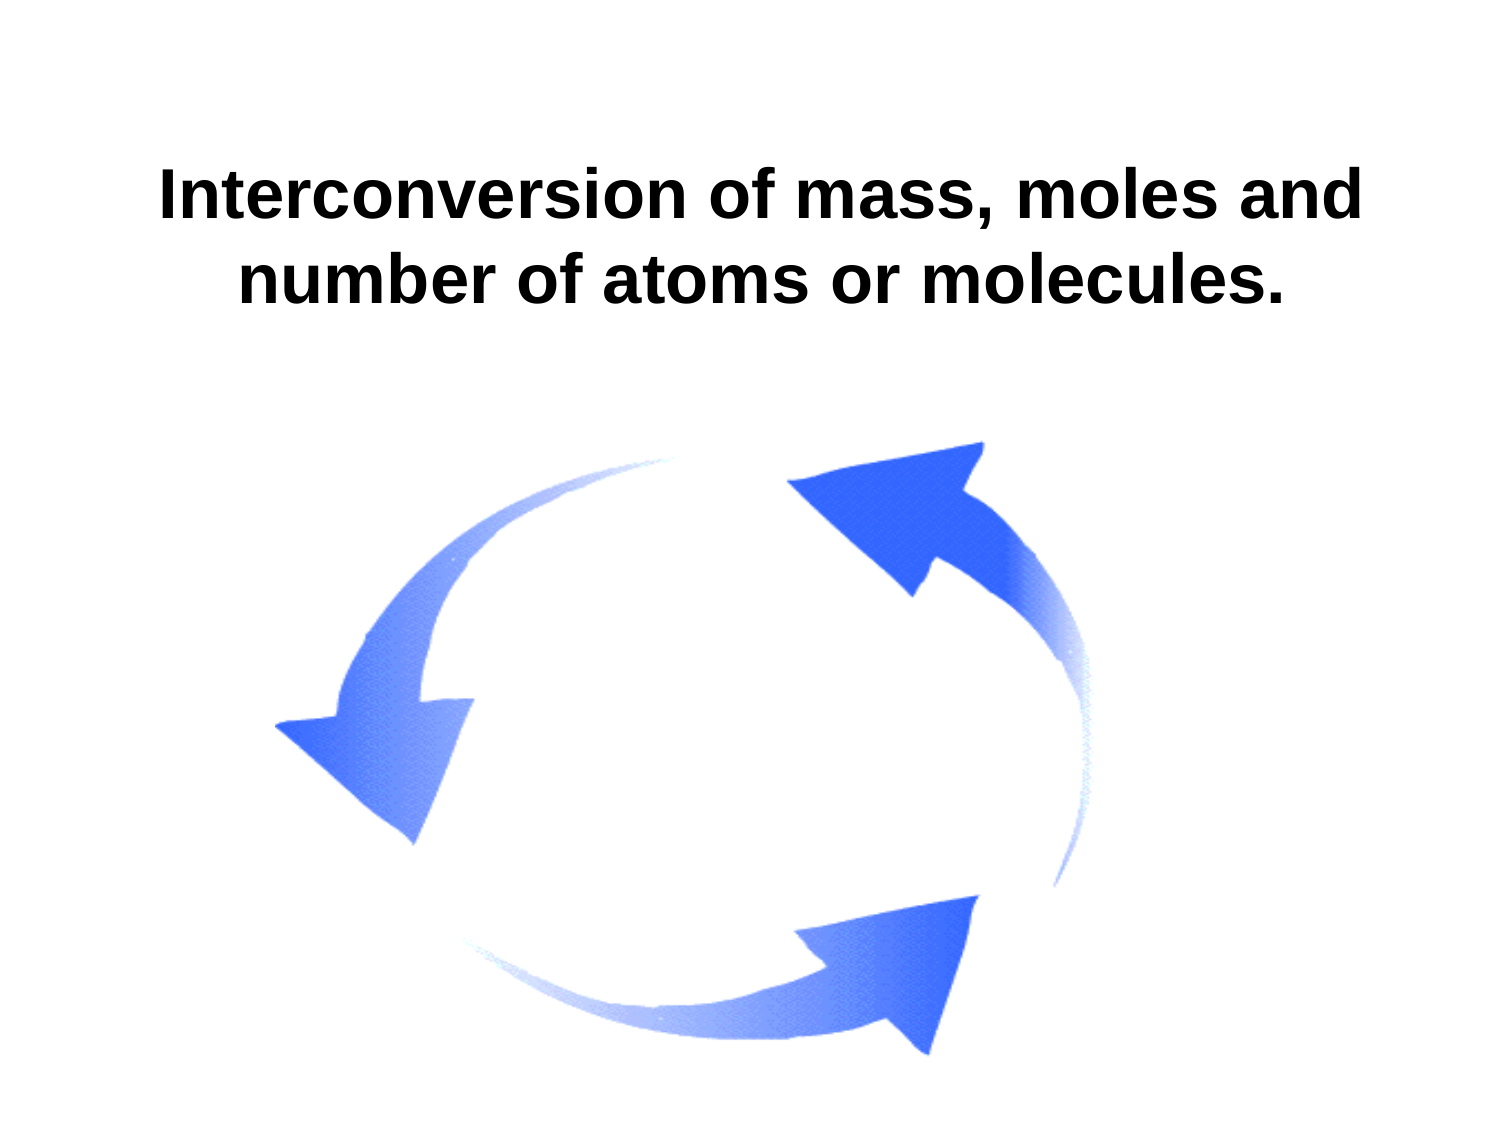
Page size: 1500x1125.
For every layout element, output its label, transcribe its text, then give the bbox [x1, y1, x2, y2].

title Interconversion of mass, moles and number of atoms or molecules. [125, 112, 1400, 354]
picture [274, 374, 1163, 1101]
